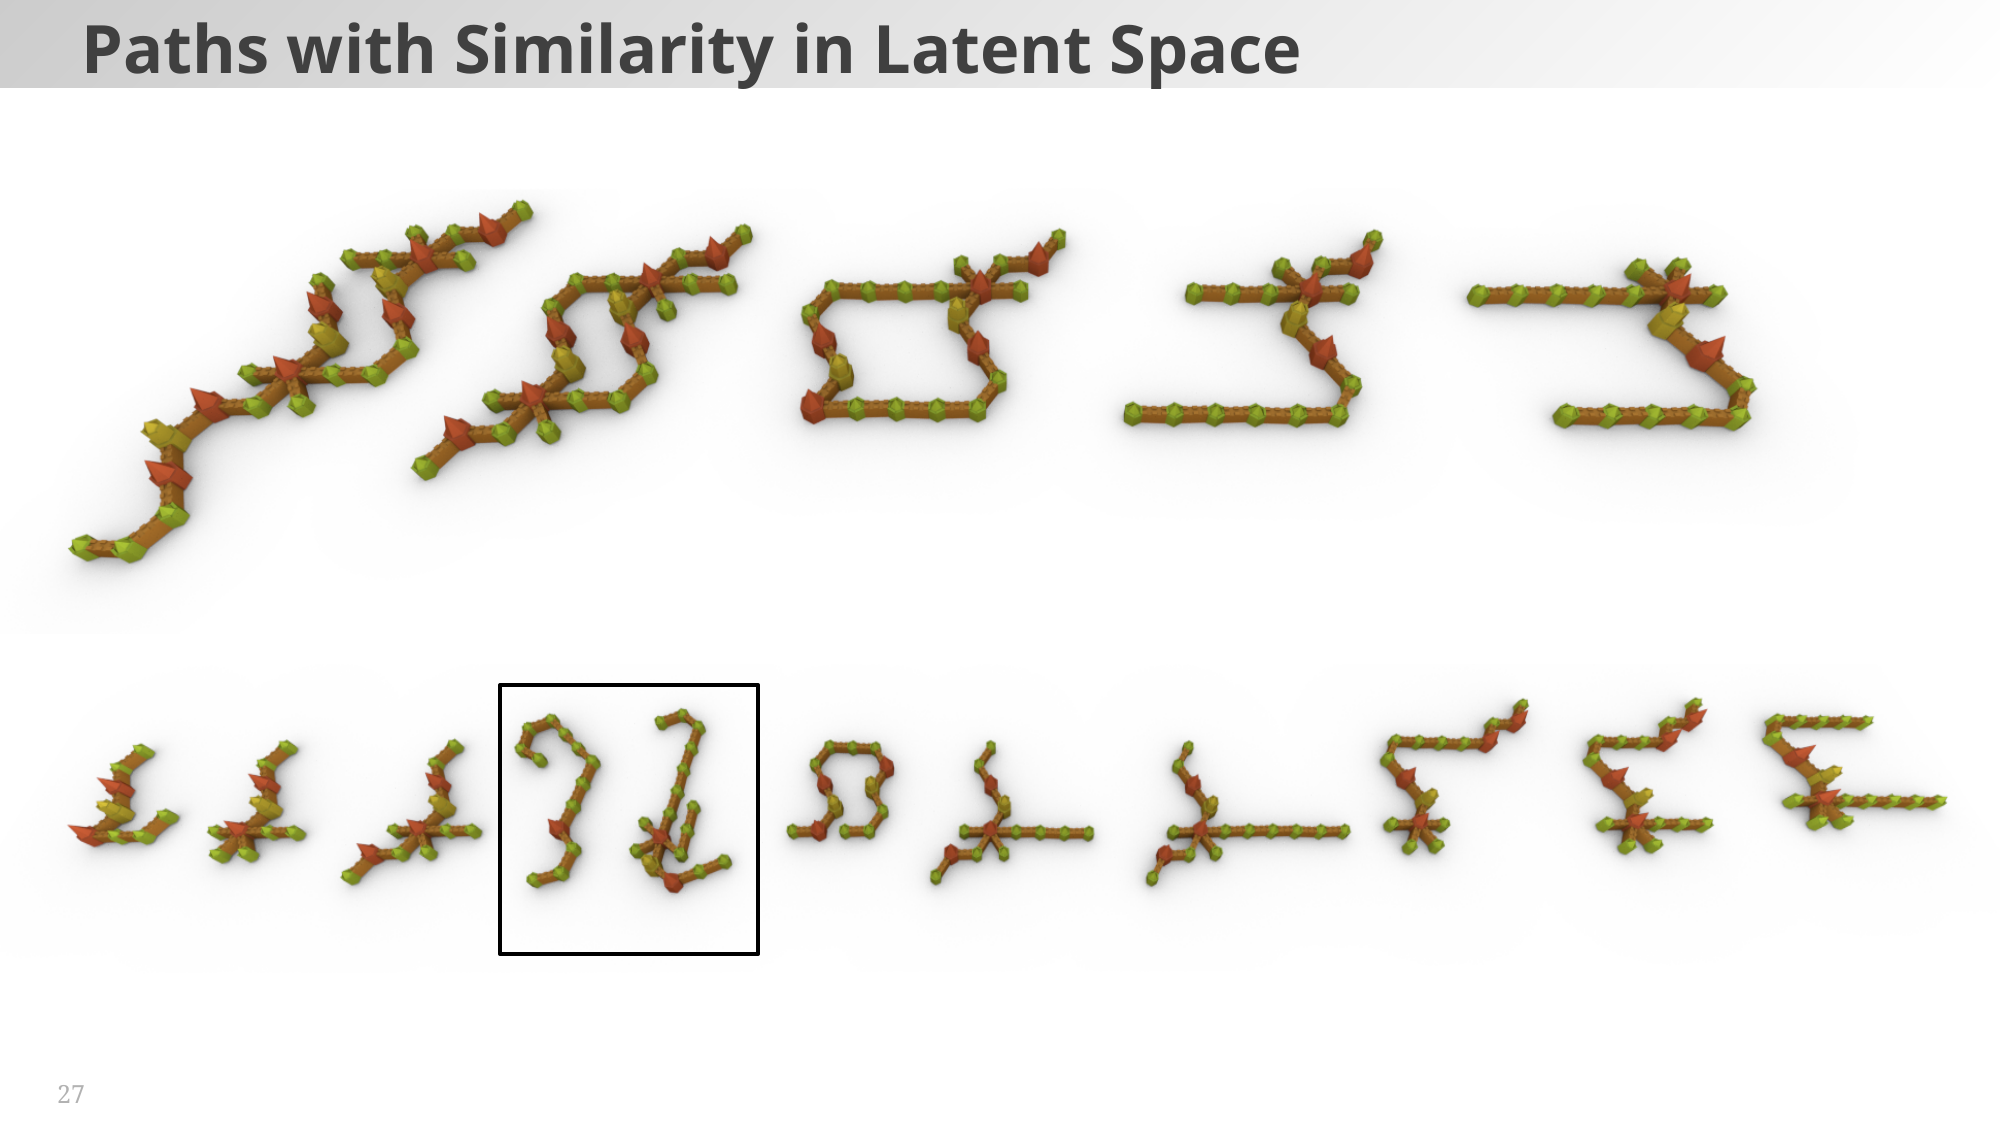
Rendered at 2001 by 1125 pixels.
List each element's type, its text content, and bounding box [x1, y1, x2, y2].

picture [0, 174, 1978, 634]
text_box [0, 664, 2000, 1027]
title Paths with Similarity in Latent Space [66, 0, 1502, 95]
slide_number 27 [0, 1065, 100, 1125]
